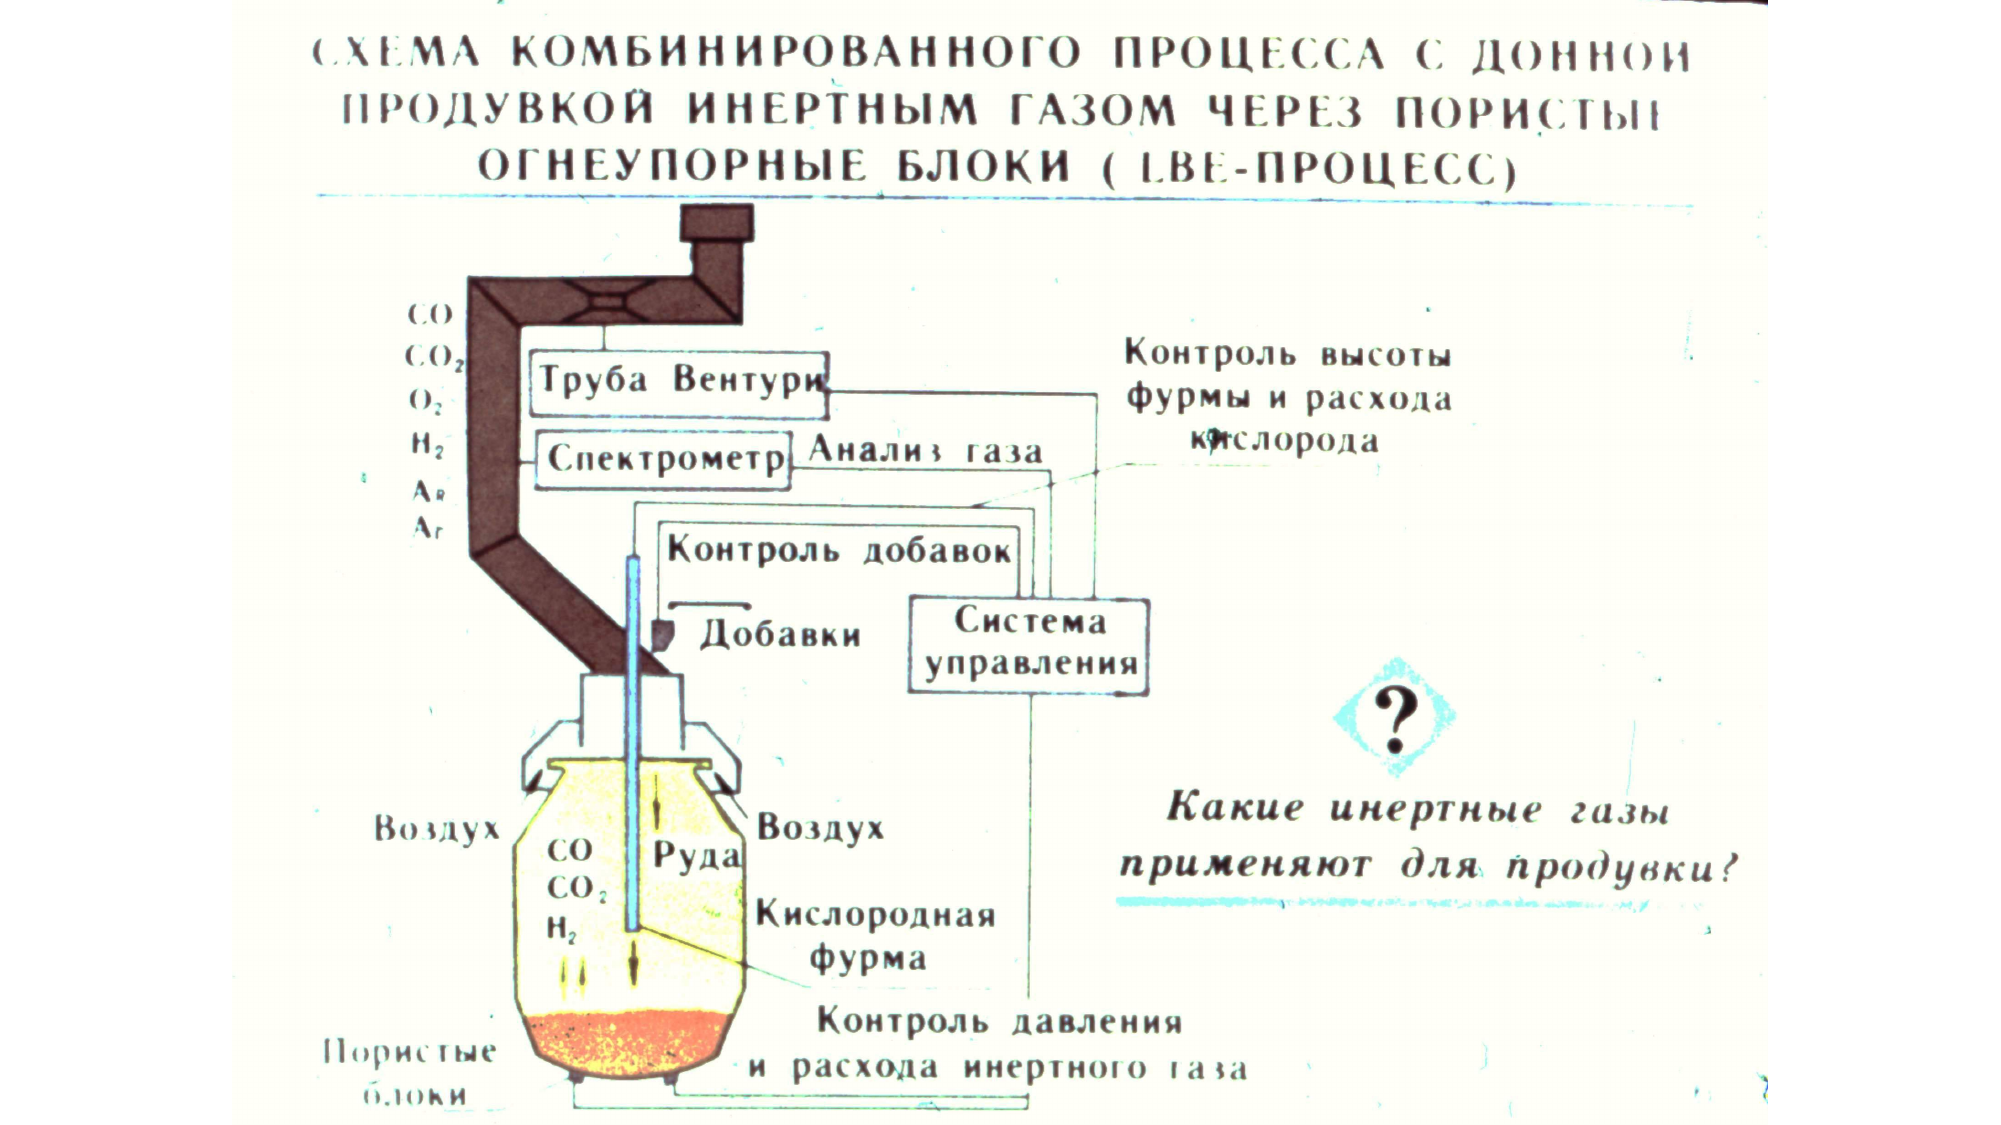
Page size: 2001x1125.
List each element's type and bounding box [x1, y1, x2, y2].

picture [231, 0, 1768, 1125]
